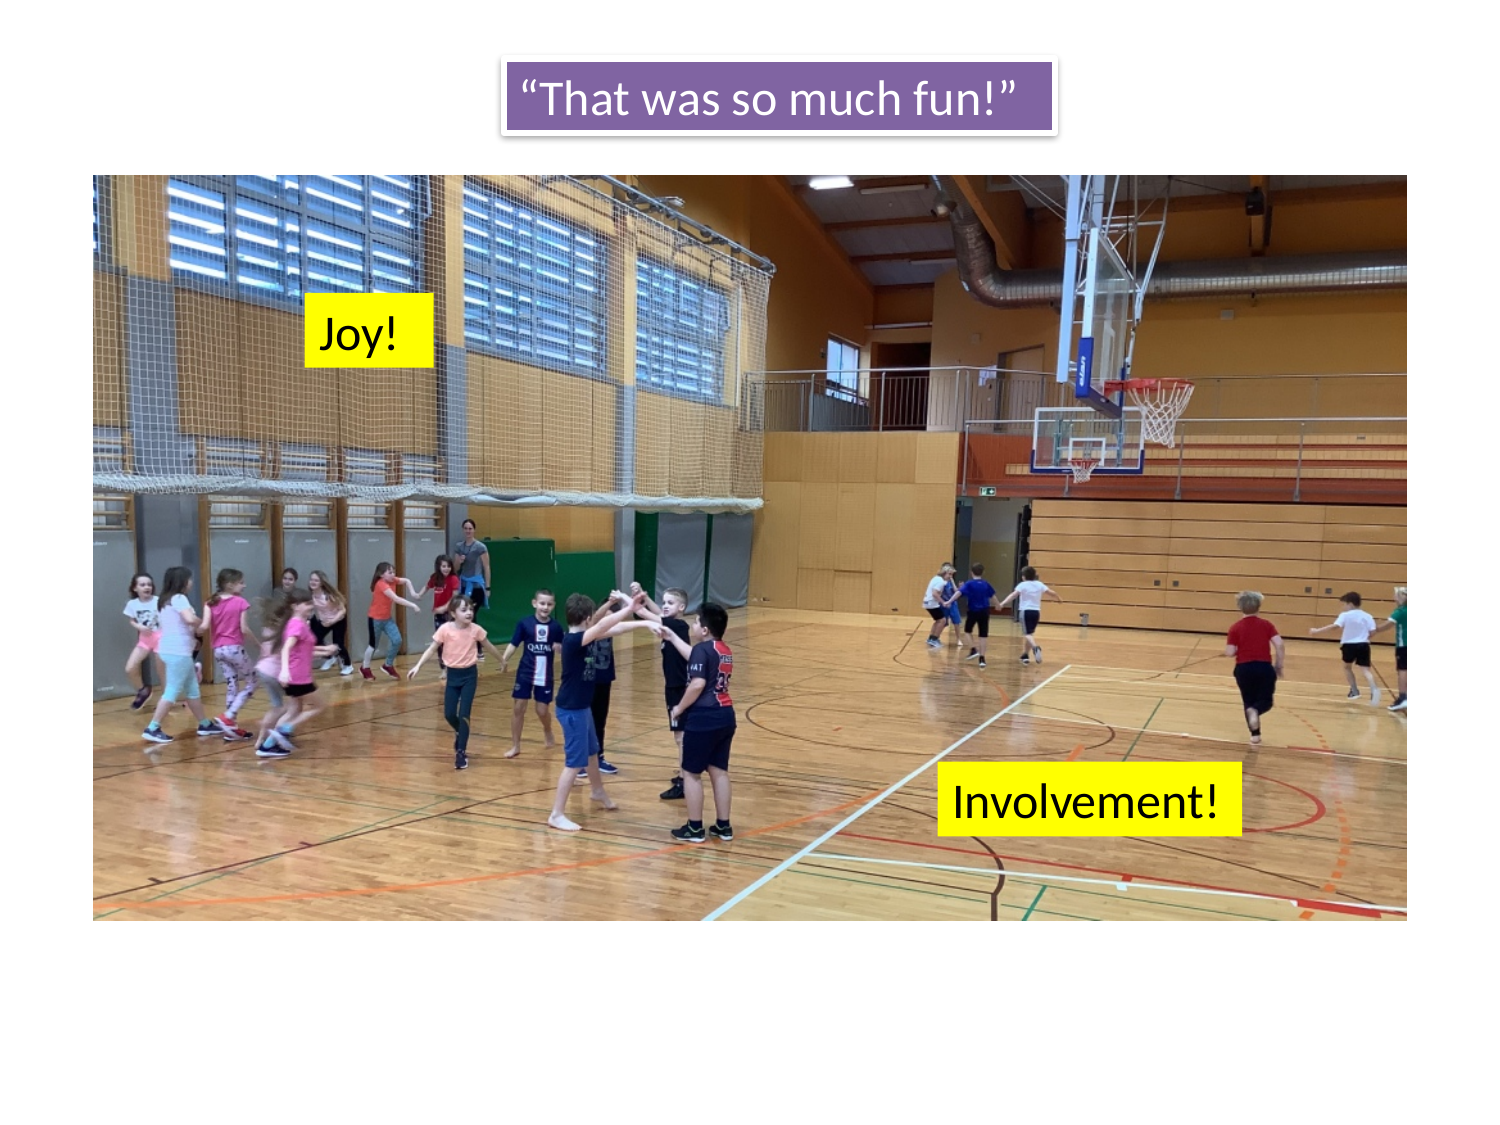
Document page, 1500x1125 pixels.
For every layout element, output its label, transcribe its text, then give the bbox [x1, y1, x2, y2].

text_box “That was so much fun!” [501, 55, 1058, 136]
picture [93, 175, 1407, 921]
